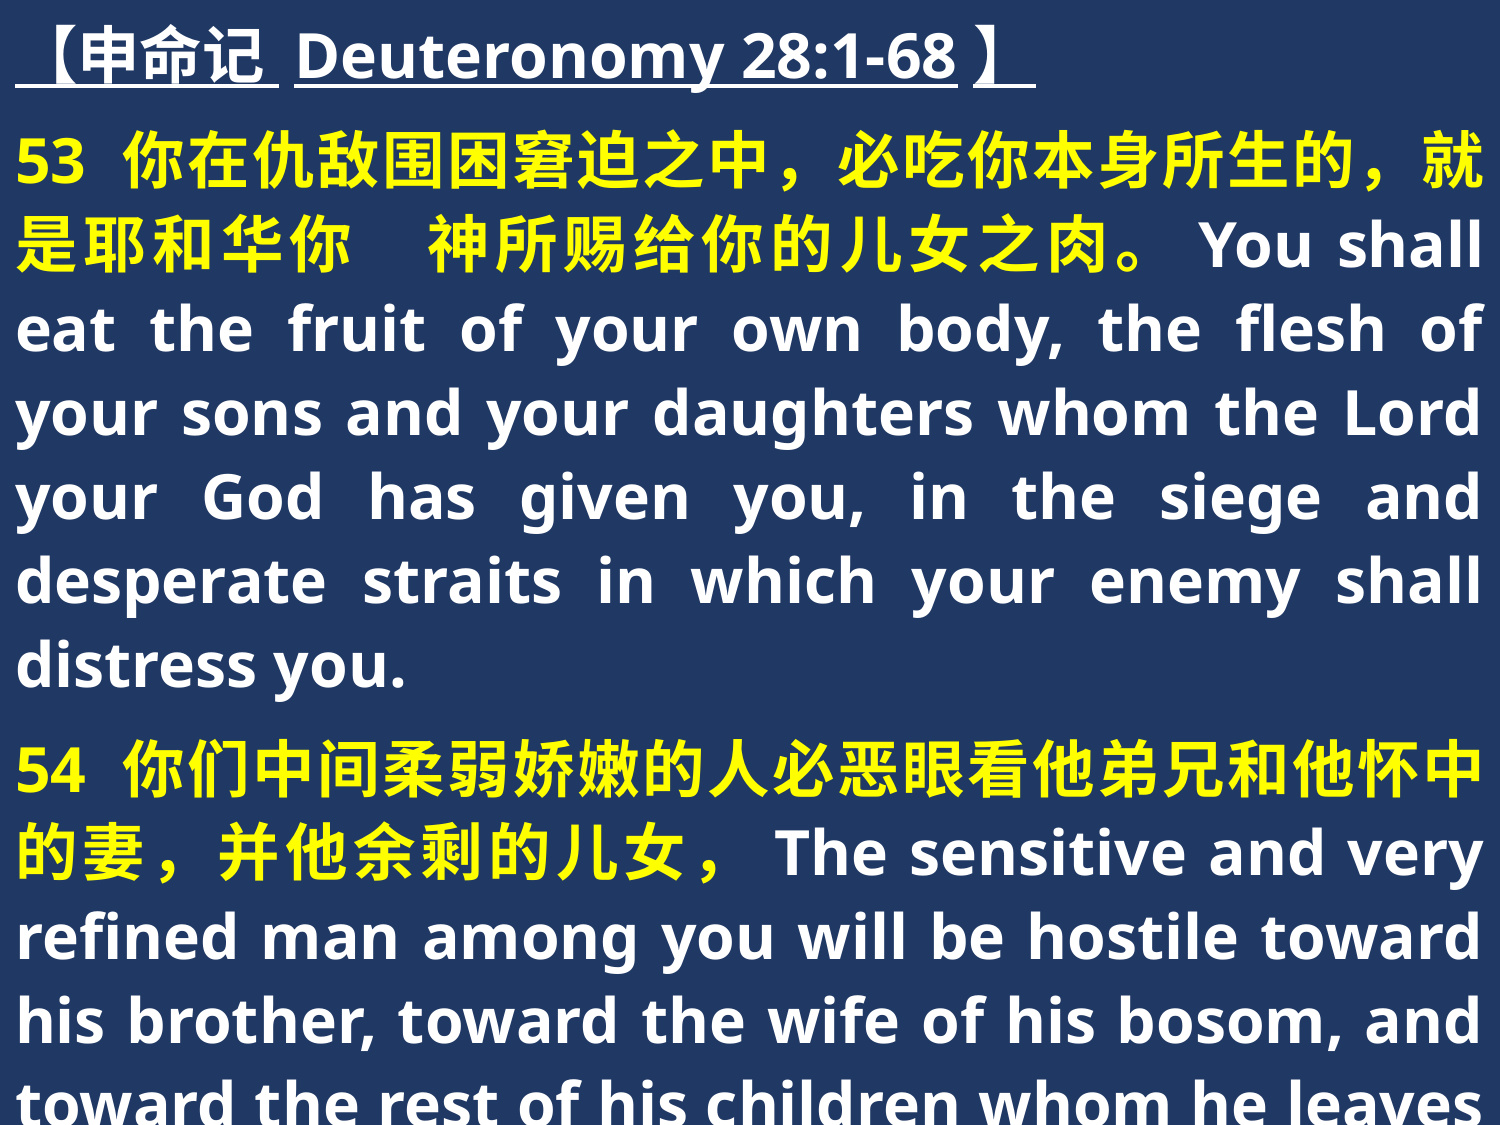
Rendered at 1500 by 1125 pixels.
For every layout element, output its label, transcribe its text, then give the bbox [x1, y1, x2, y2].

list 【申命记 Deuteronomy 28:1-68】 53 你在仇敌围困窘迫之中，必吃你本身所生的，就是耶和华你 神所赐给你的儿女之肉。You shall eat the fruit of your own body, the flesh of your sons and your daughters whom the Lord your God has given you, in the siege and desperate straits in which your enemy shall distress you. 54 你们中间柔弱娇嫩的人必恶眼看他弟兄和他怀中的妻，并他余剩的儿女，The sensitive and very refined man among you will be hostile toward his brother, toward the wife of his bosom, and toward the rest of his children whom he leaves behind, [0, 0, 1500, 1125]
